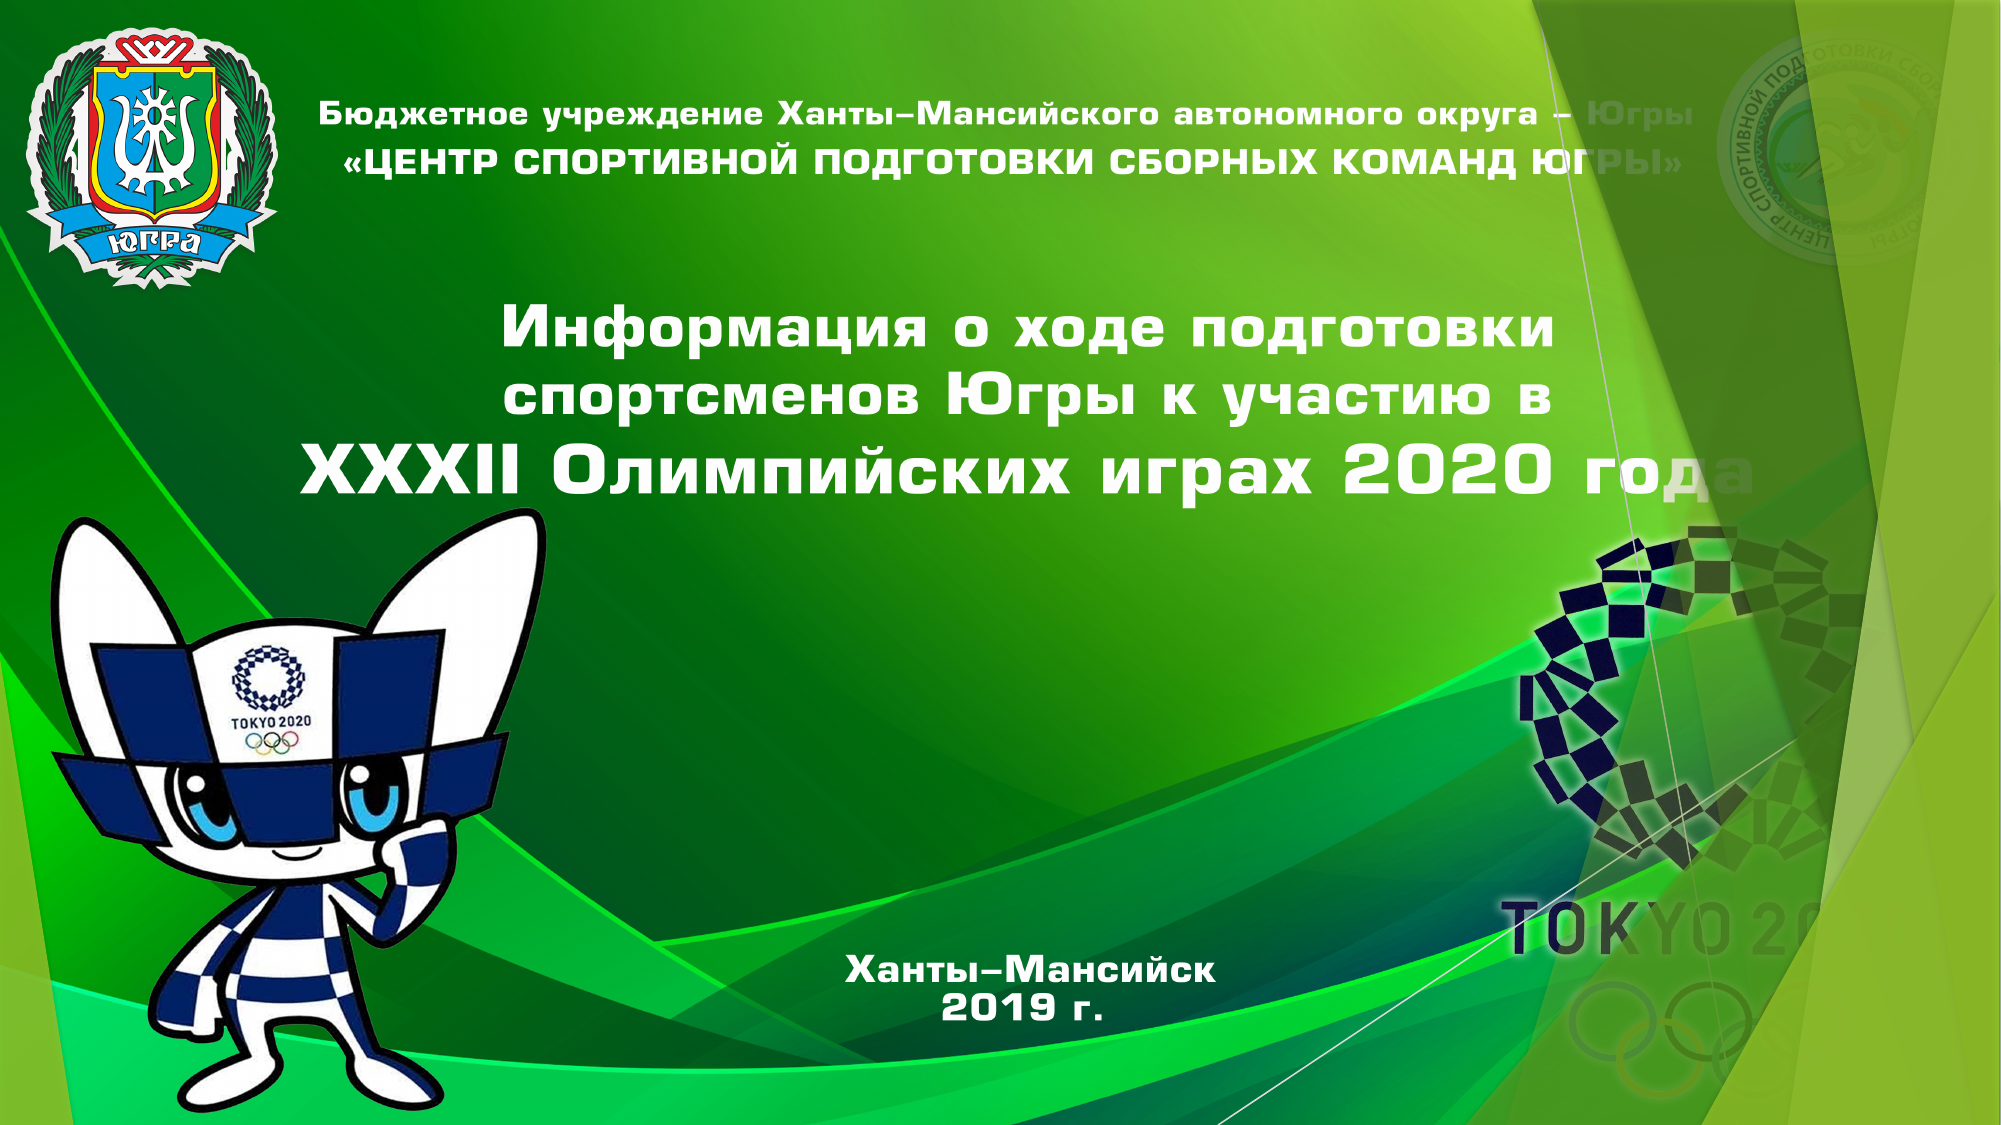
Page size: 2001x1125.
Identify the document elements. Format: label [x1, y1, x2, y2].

picture [1547, 46, 1674, 635]
picture [1221, 888, 1576, 1125]
picture [0, 0, 1650, 1125]
